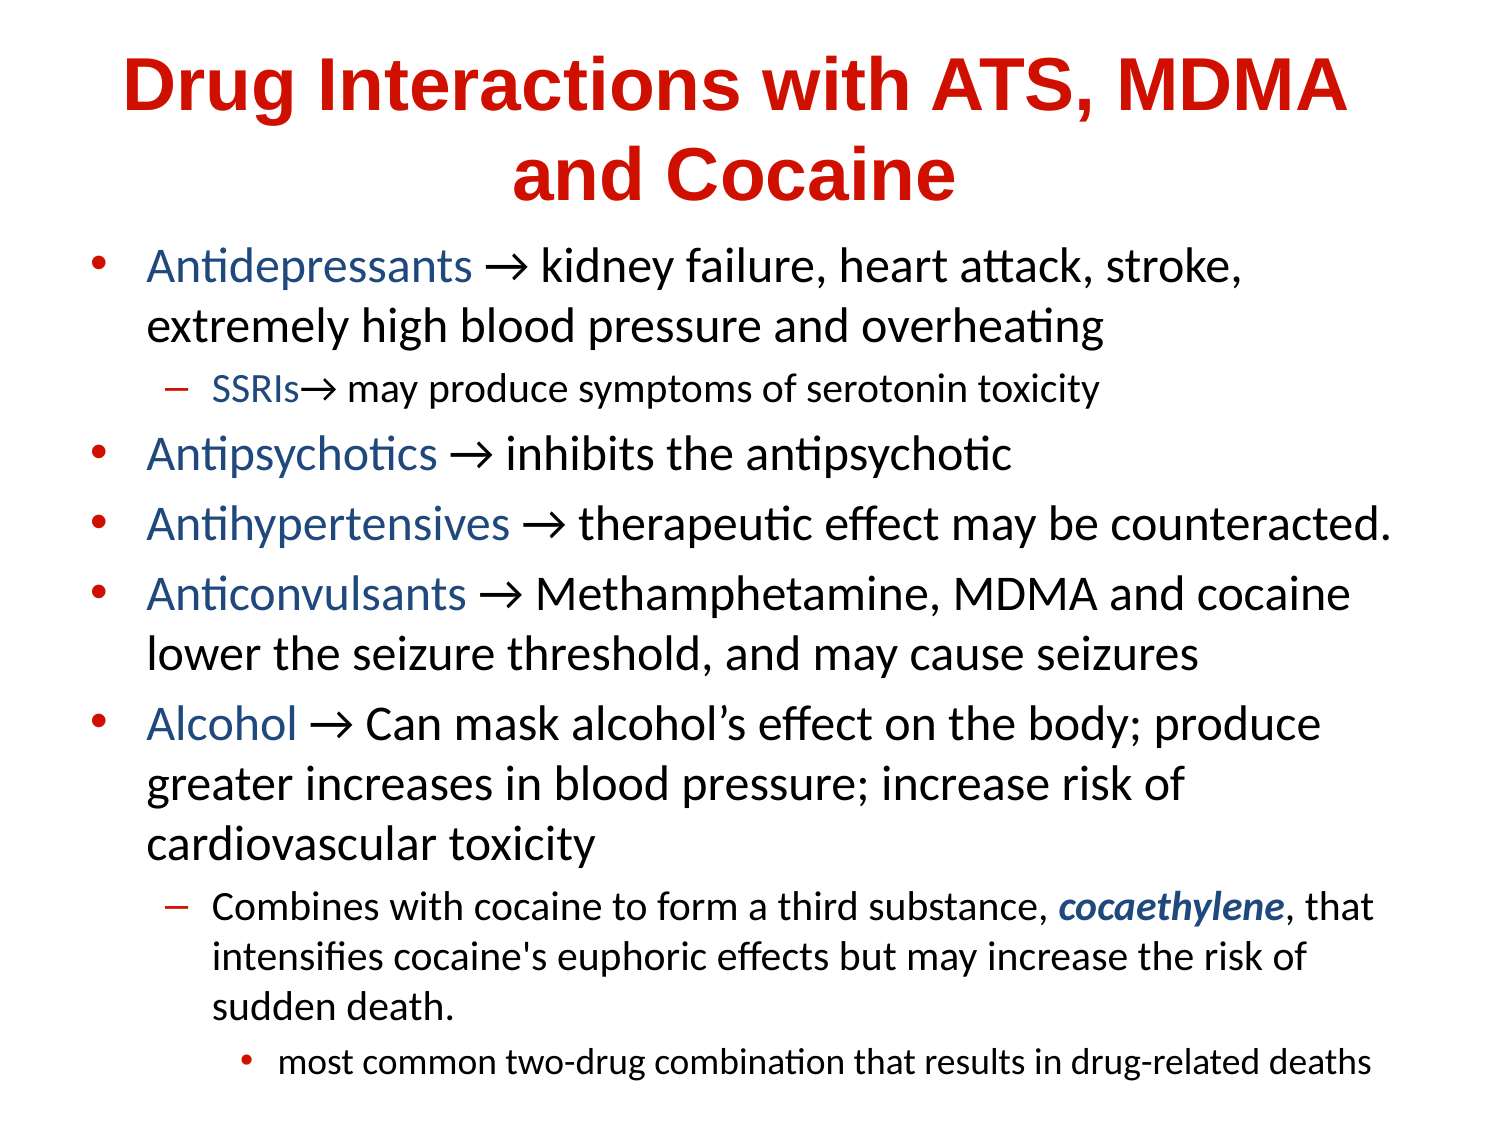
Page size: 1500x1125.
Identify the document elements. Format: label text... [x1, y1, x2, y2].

title Drug Interactions with ATS, MDMA and Cocaine [42, 44, 1428, 208]
list Antidepressants → kidney failure, heart attack, stroke, extremely high blood pressure and overheating SSRIs→ may produce symptoms of serotonin toxicity Antipsychotics → inhibits the antipsychotic Antihypertensives → therapeutic effect may be counteracted. Anticonvulsants → Methamphetamine, MDMA and cocaine lower the seizure threshold, and may cause seizures Alcohol → Can mask alcohol’s effect on the body; produce greater increases in blood pressure; increase risk of cardiovascular toxicity Combines with cocaine to form a third substance, cocaethylene, that intensifies cocaine's euphoric effects but may increase the risk of sudden death. most common two-drug combination that results in drug-related deaths [74, 224, 1447, 1026]
